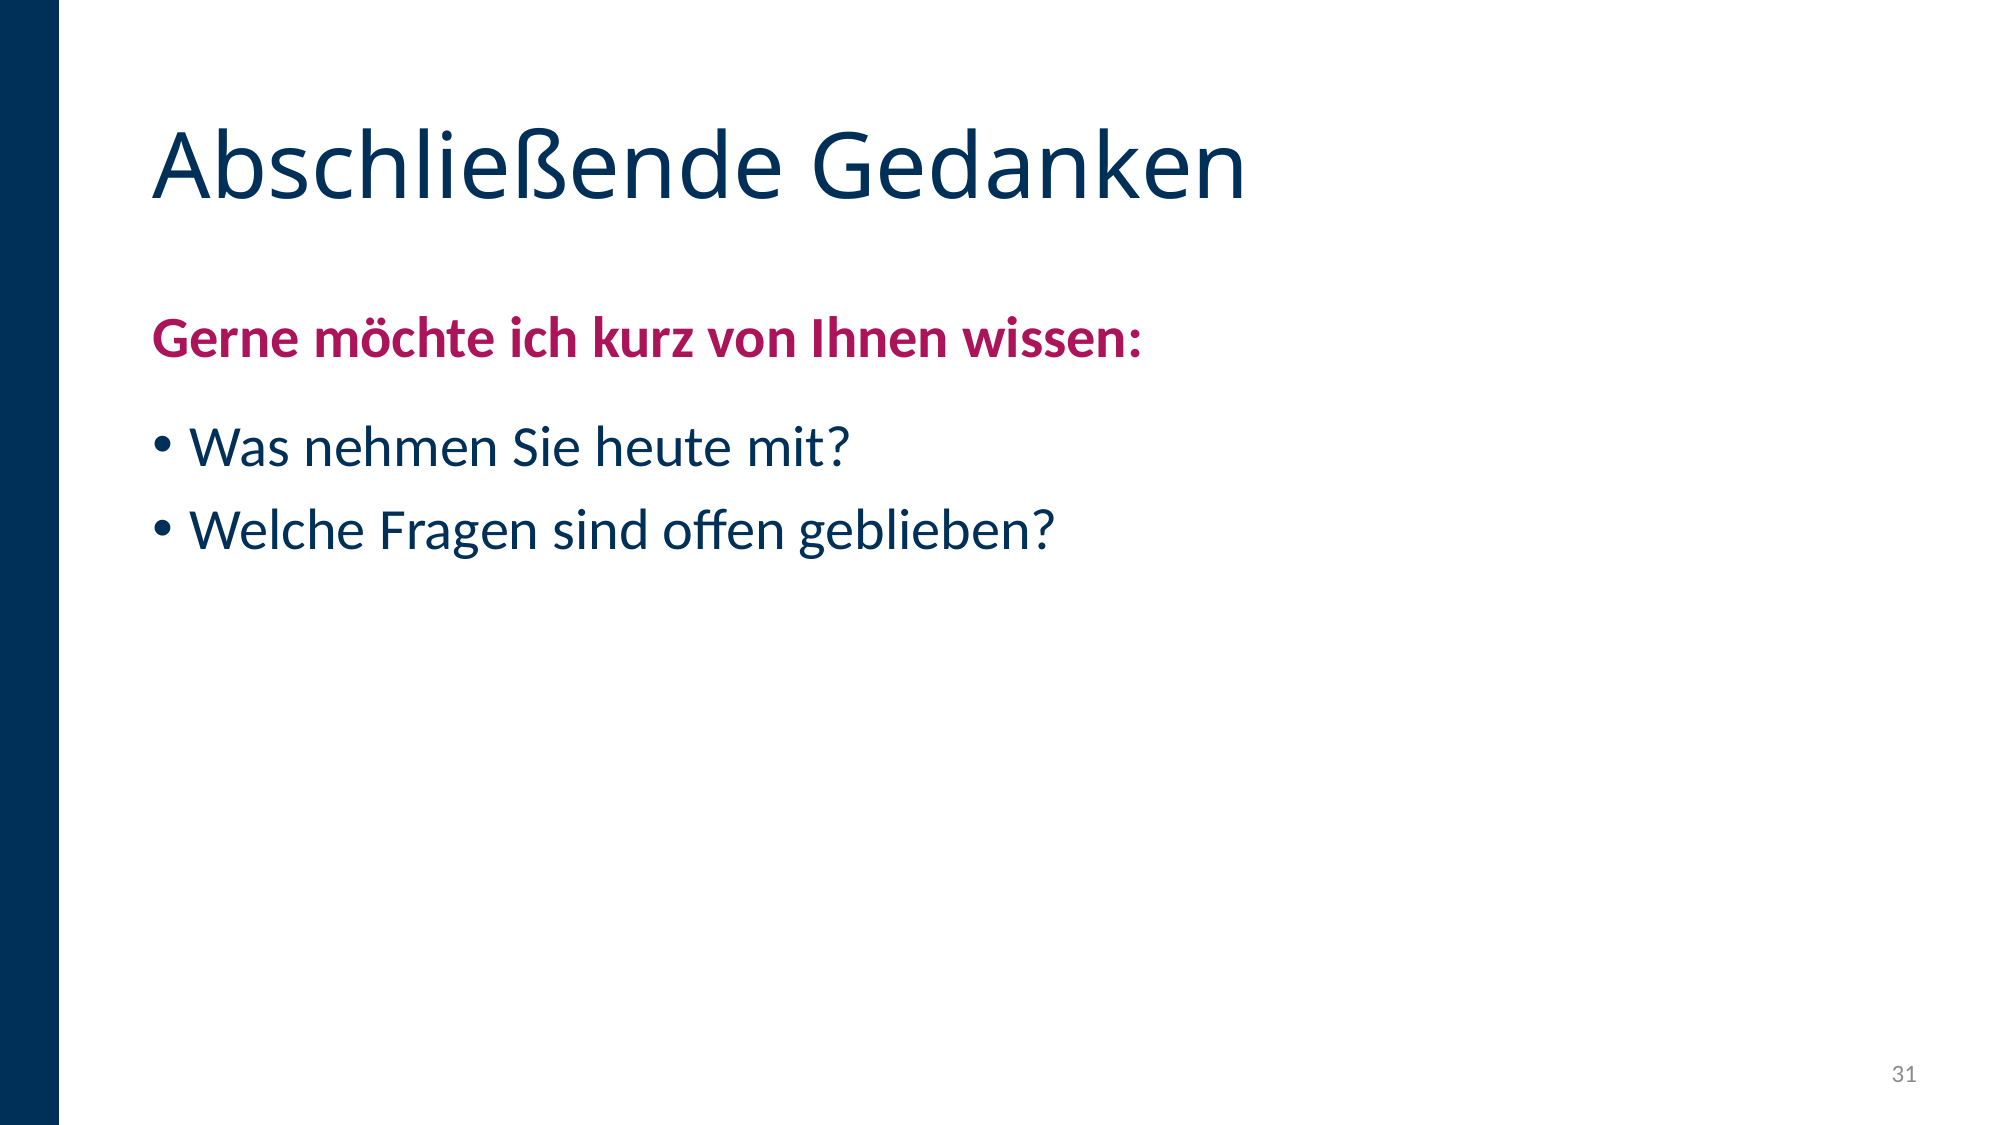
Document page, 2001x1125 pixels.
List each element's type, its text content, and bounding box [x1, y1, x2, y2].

list Gerne möchte ich kurz von Ihnen wissen: Was nehmen Sie heute mit? Welche Fragen sind offen geblieben? [137, 299, 1933, 1014]
title Abschließende Gedanken [137, 59, 1933, 278]
slide_number 31 [1482, 1042, 1933, 1103]
